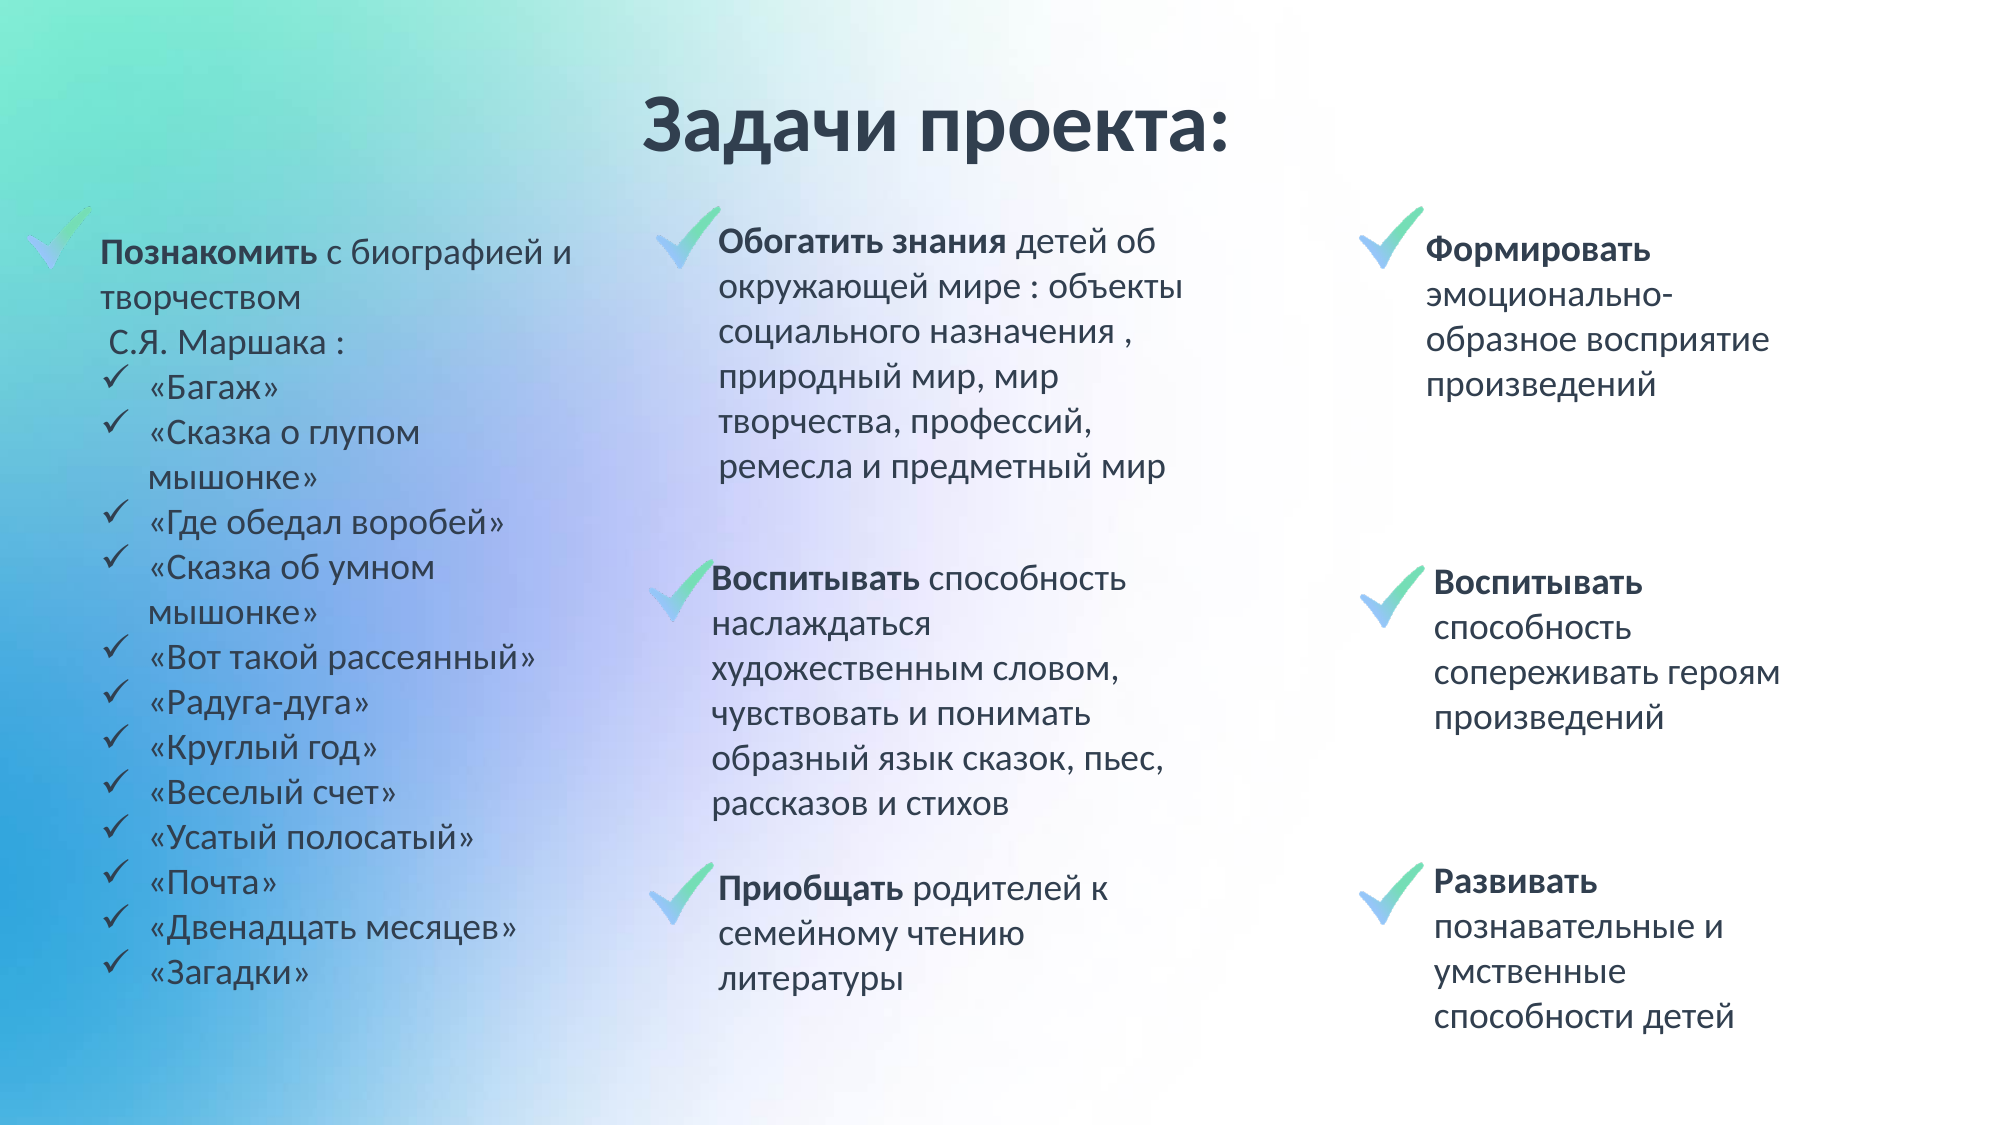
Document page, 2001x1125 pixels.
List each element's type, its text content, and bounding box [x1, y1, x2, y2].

picture [0, 0, 2001, 1125]
text_box Формировать эмоционально-образное восприятие произведений [1411, 216, 1838, 412]
text_box Задачи проекта: [627, 60, 1331, 176]
text_box Развивать познавательные и умственные способности детей [1419, 849, 1846, 1044]
text_box Обогатить знания детей об окружающей мире : объекты социального назначения , природный мир, мир творчества, профессий, ремесла и предметный мир [703, 208, 1211, 494]
text_box Воспитывать способность сопереживать героям произведений [1419, 550, 1846, 745]
text_box Воспитывать способность наслаждаться художественным словом, чувствовать и понимать образный язык сказок, пьес, рассказов и стихов [696, 545, 1211, 830]
text_box Познакомить с биографией и творчеством С.Я. Маршака : «Багаж» «Сказка о глупом мышонке» «Где обедал воробей» «Сказка об умном мышонке» «Вот такой рассеянный» «Радуга-дуга» «Круглый год» «Веселый счет» «Усатый полосатый» «Почта» «Двенадцать месяцев» «Загадки» [85, 219, 614, 1000]
text_box Приобщать родителей к семейному чтению литературы [703, 855, 1211, 1006]
